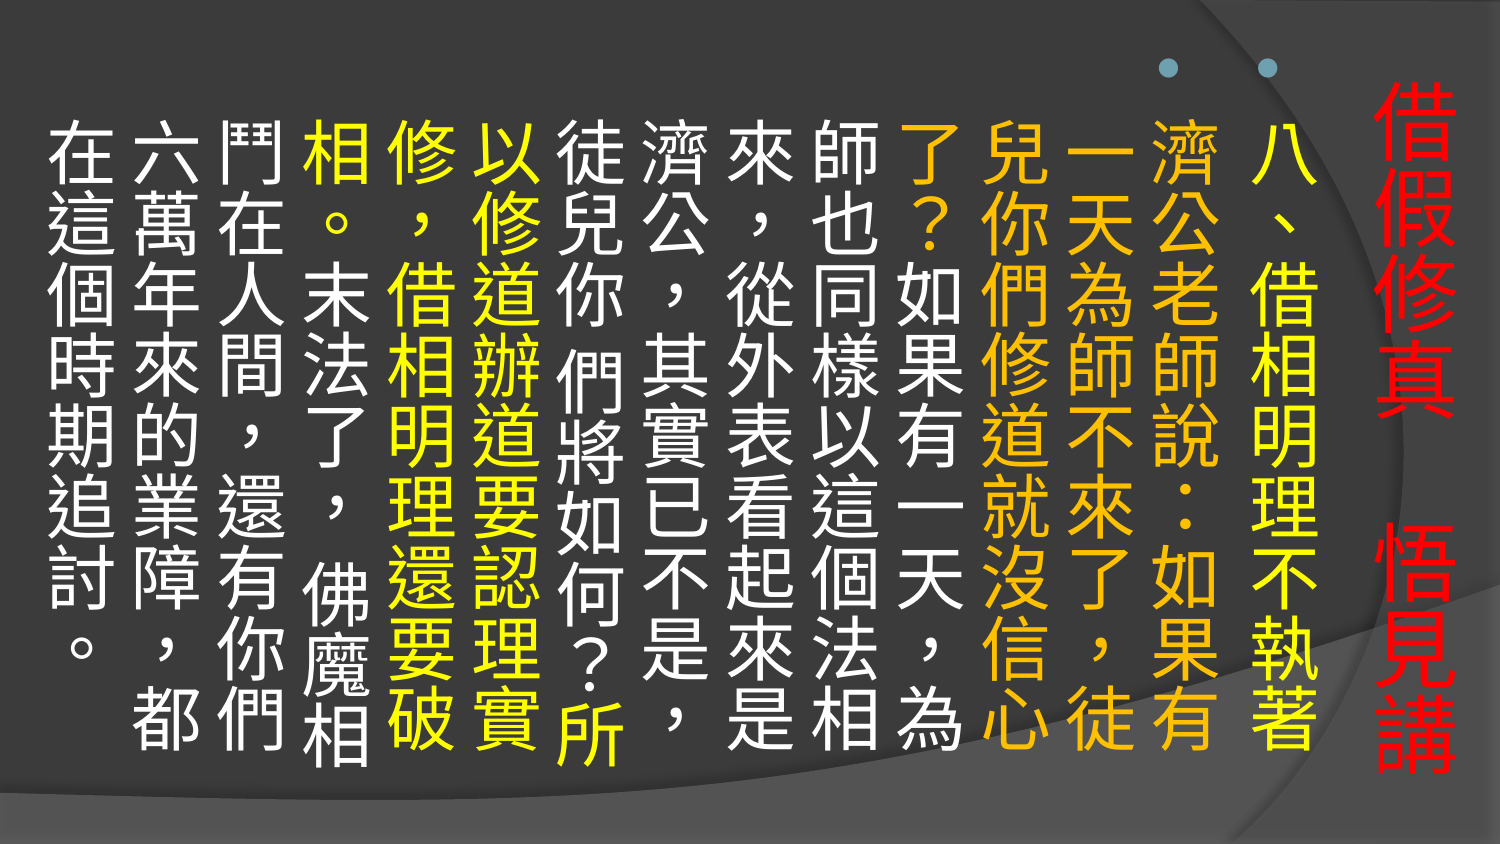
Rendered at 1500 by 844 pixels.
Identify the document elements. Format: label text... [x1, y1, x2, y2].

title 借假修真 悟見講 [1352, 43, 1473, 812]
list 八、借相明理不執著 濟公老師說：如果有一天為師不來了，徒兒你們修道就沒信心了？如果有一天，為 師也同樣以這個法相來，從外表看起來是濟公，其實已不是，徒兒你 們將如何？所以修道辦道要認理實修，借相明理還要破相。末法了， 佛魔相鬥在人間，還有你們六萬年來的業障，都在這個時期追討。 [29, 33, 1329, 812]
